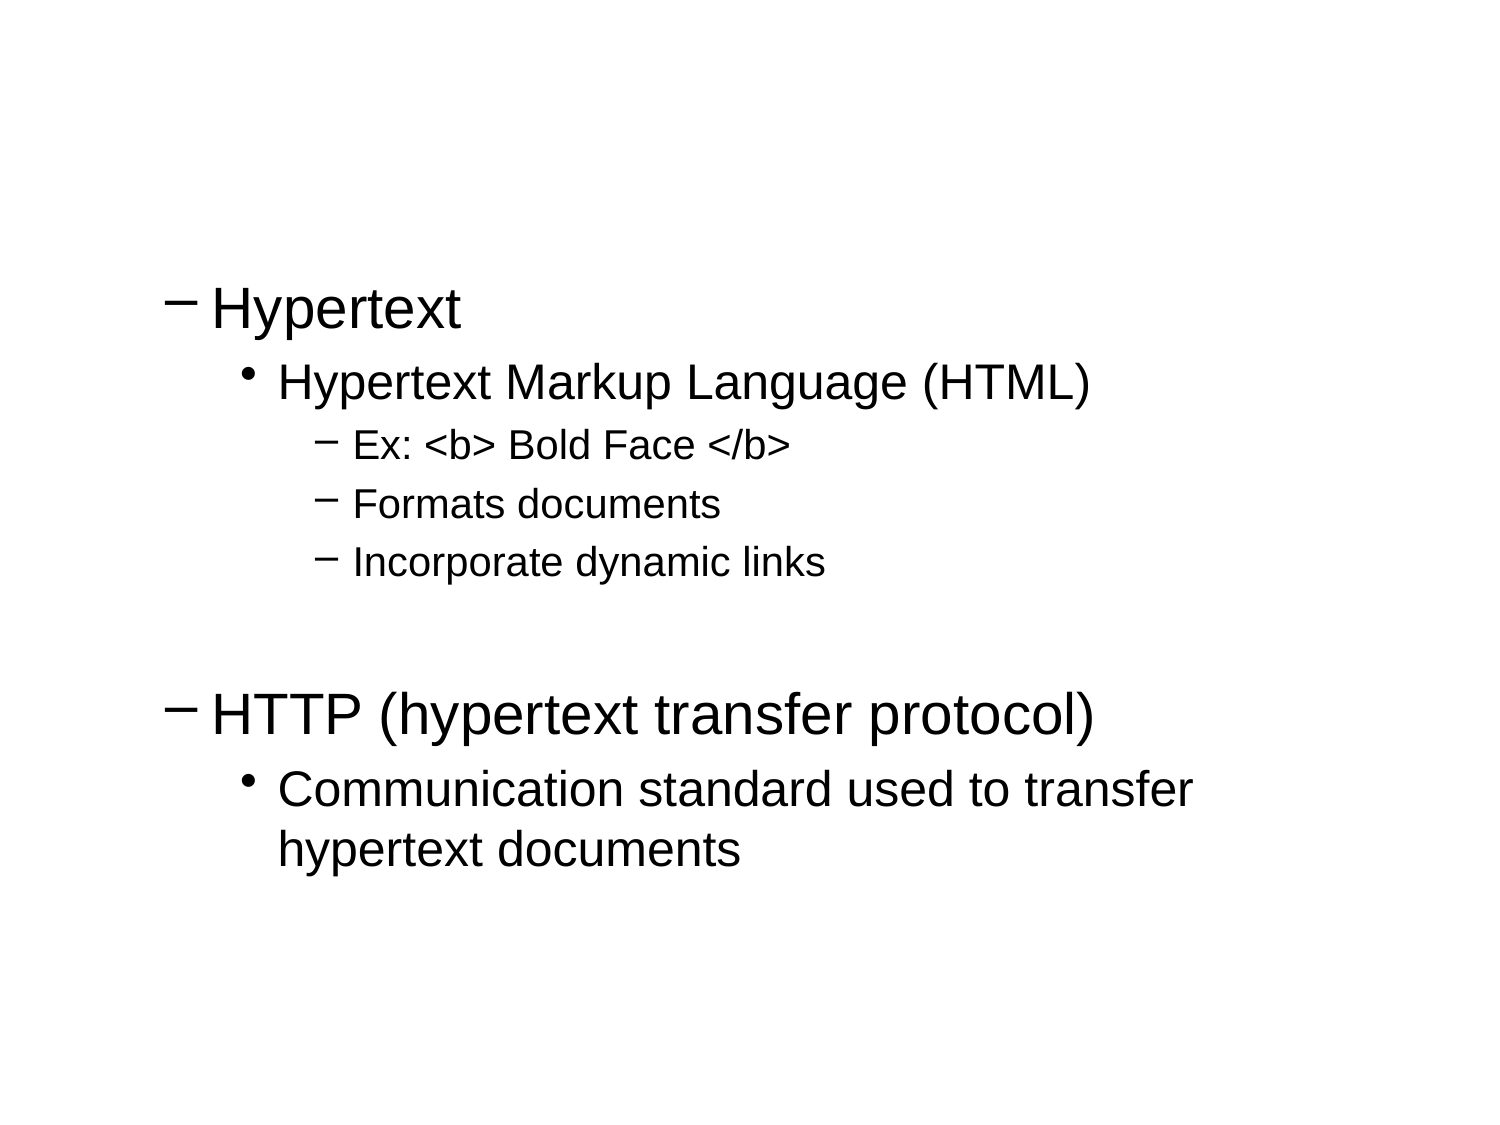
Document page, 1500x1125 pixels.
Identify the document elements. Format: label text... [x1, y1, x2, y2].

list Hypertext Hypertext Markup Language (HTML) Ex: <b> Bold Face </b> Formats documents Incorporate dynamic links HTTP (hypertext transfer protocol) Communication standard used to transfer hypertext documents [75, 262, 1425, 1005]
